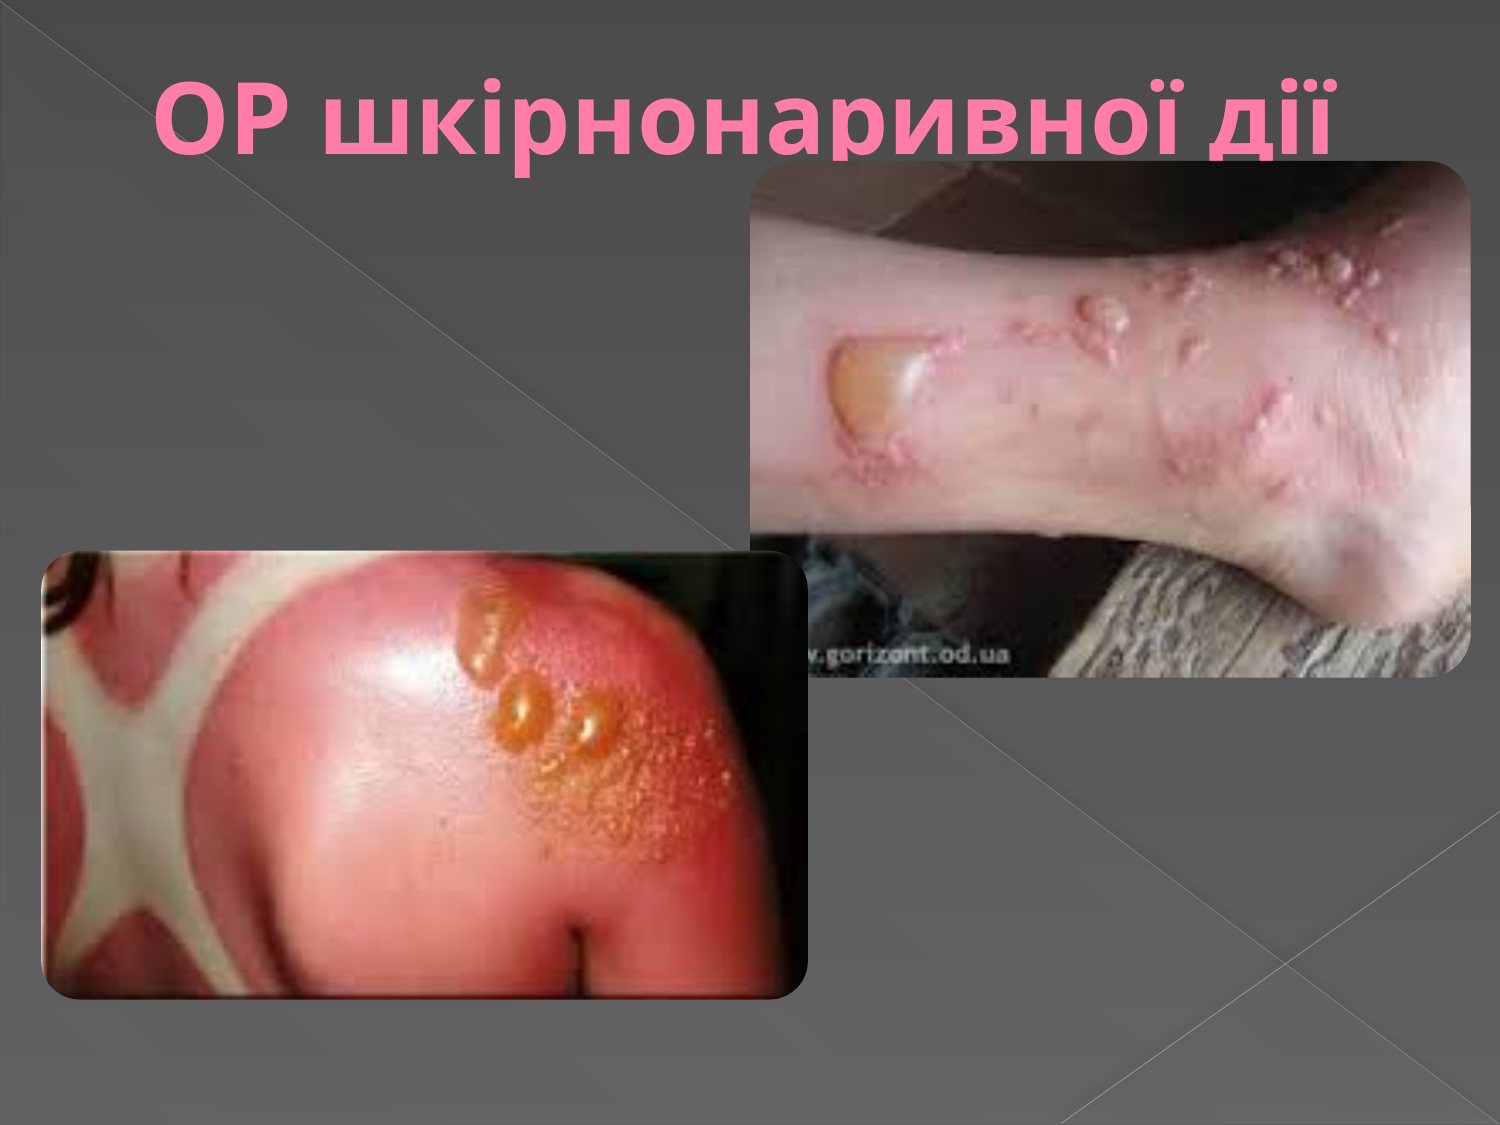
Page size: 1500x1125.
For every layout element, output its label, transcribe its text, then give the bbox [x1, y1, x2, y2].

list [749, 160, 1471, 678]
picture [40, 550, 809, 1000]
title ОР шкірнонаривної дії [64, 0, 1415, 230]
